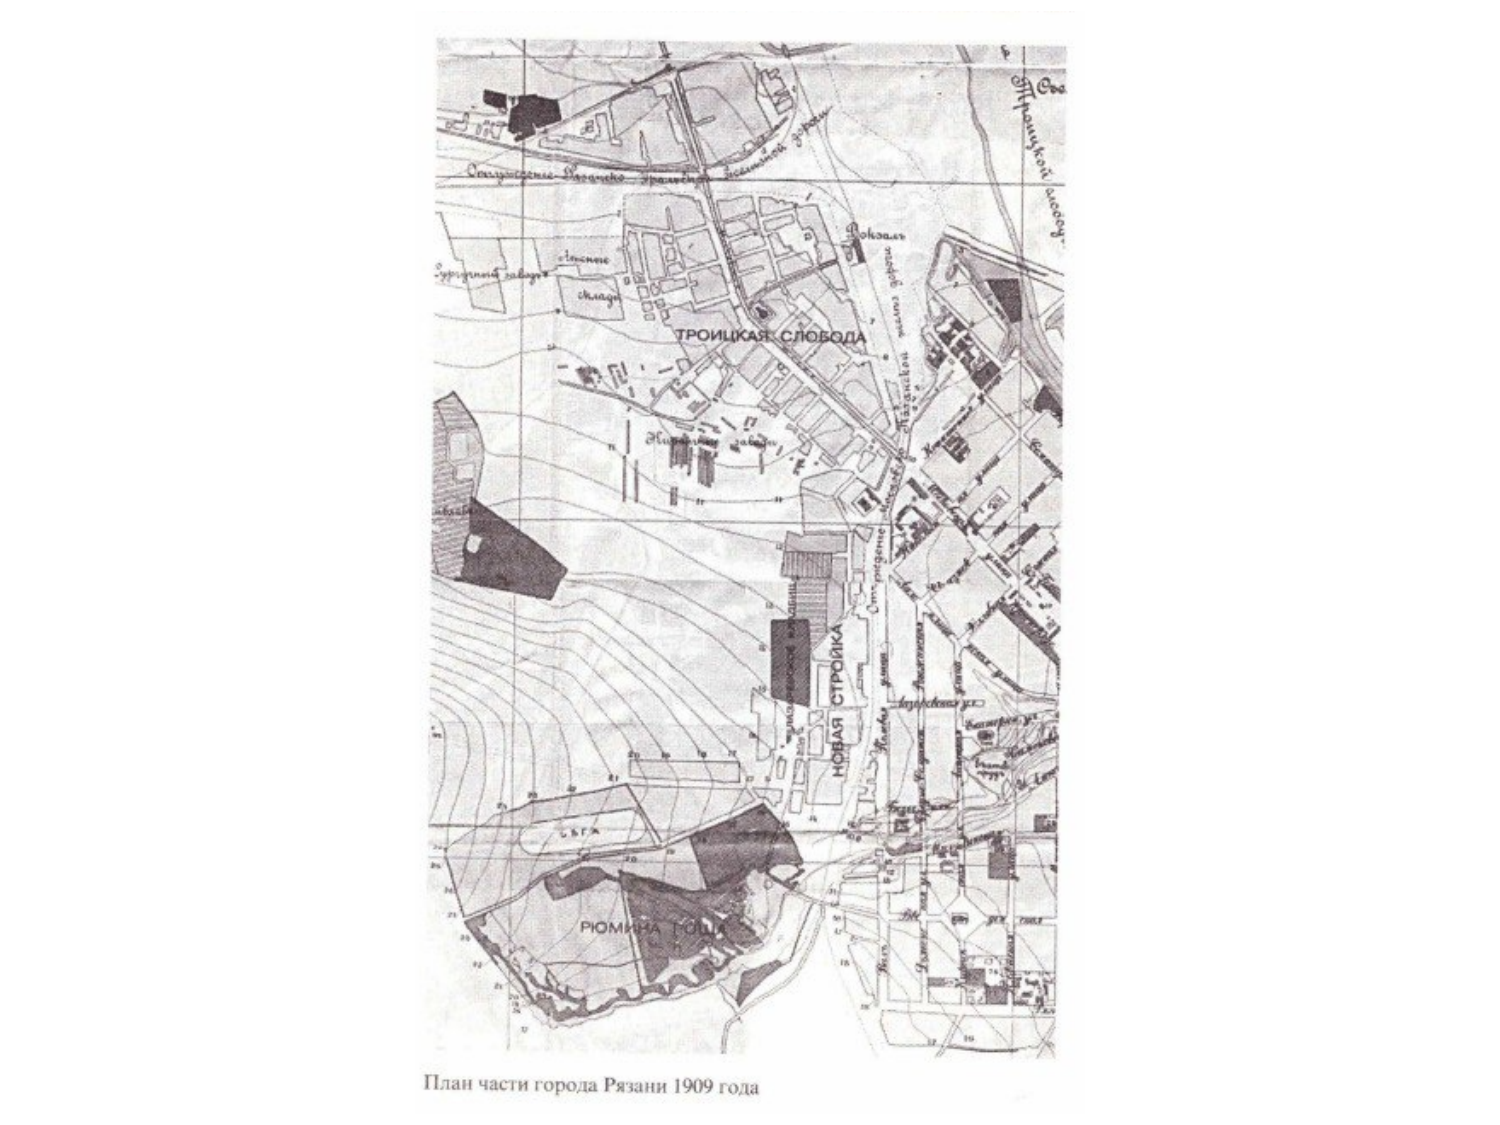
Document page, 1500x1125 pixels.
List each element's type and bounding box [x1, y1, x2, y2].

list [414, 10, 1086, 1115]
